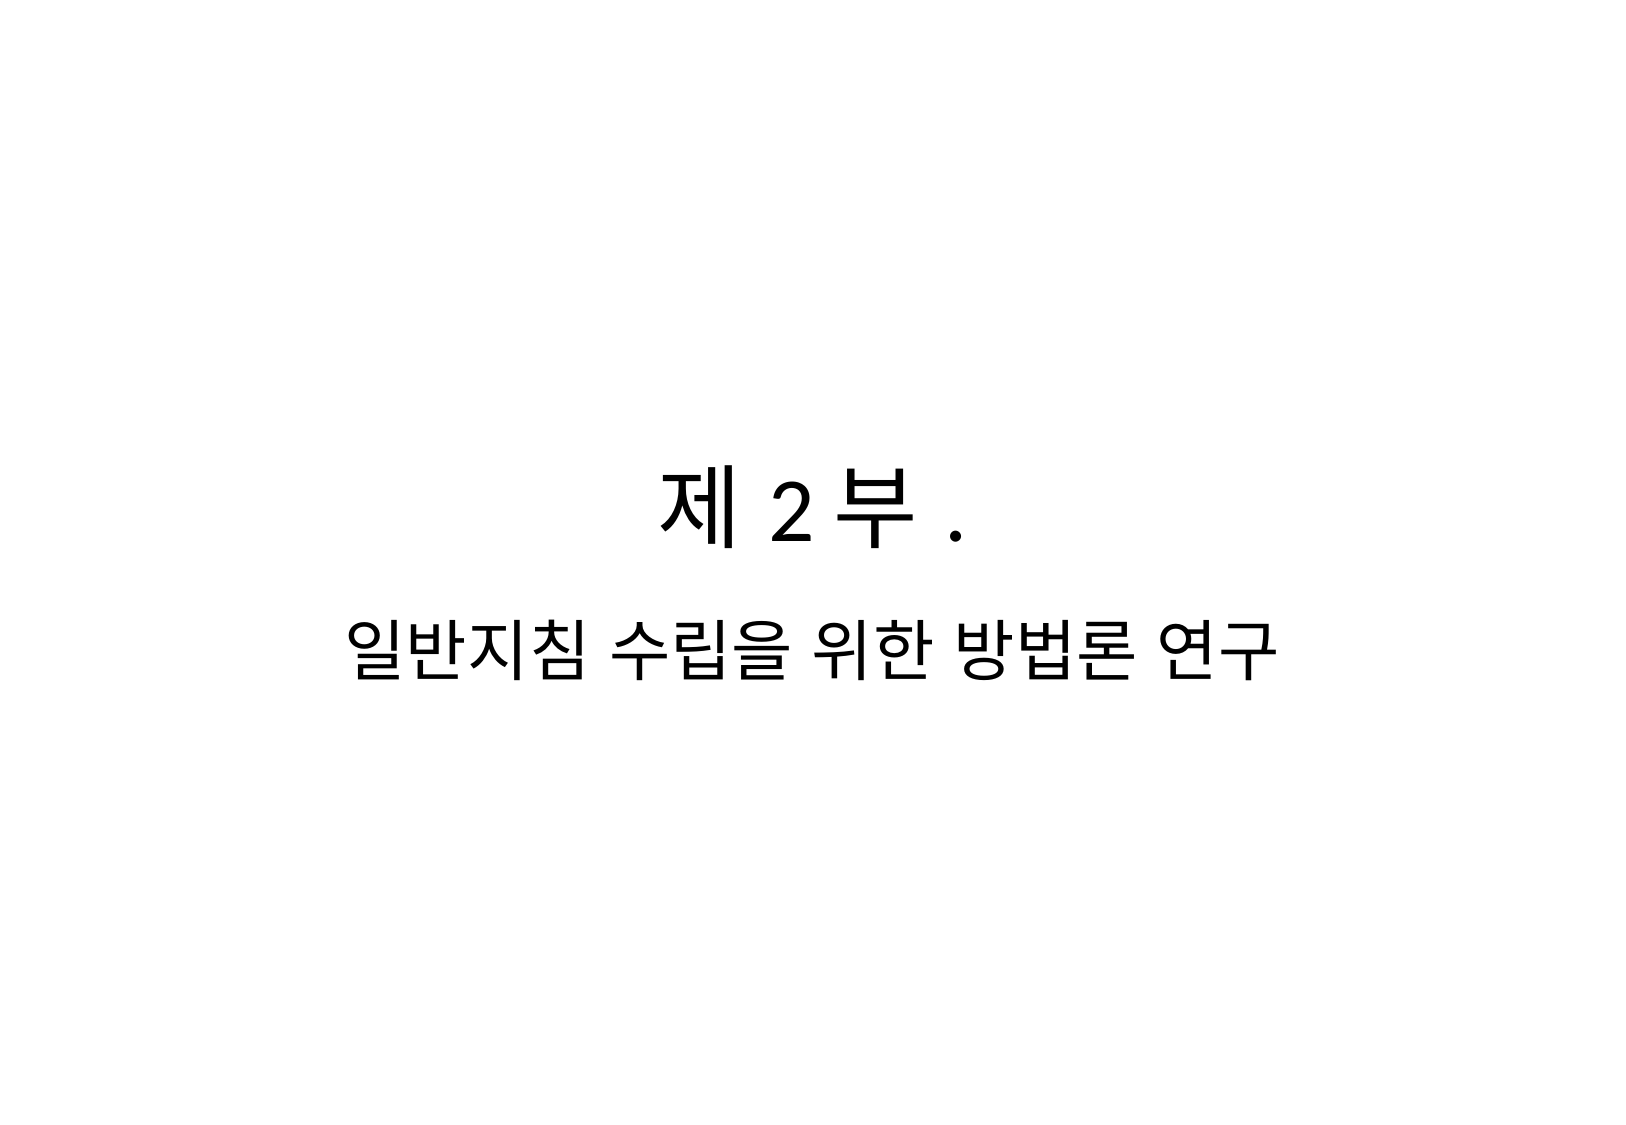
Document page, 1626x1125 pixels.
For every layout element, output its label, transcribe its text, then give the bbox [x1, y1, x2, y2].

subtitle 일반지침 수립을 위한 방법론 연구 [203, 590, 1422, 863]
title 제2부. [121, 184, 1504, 576]
